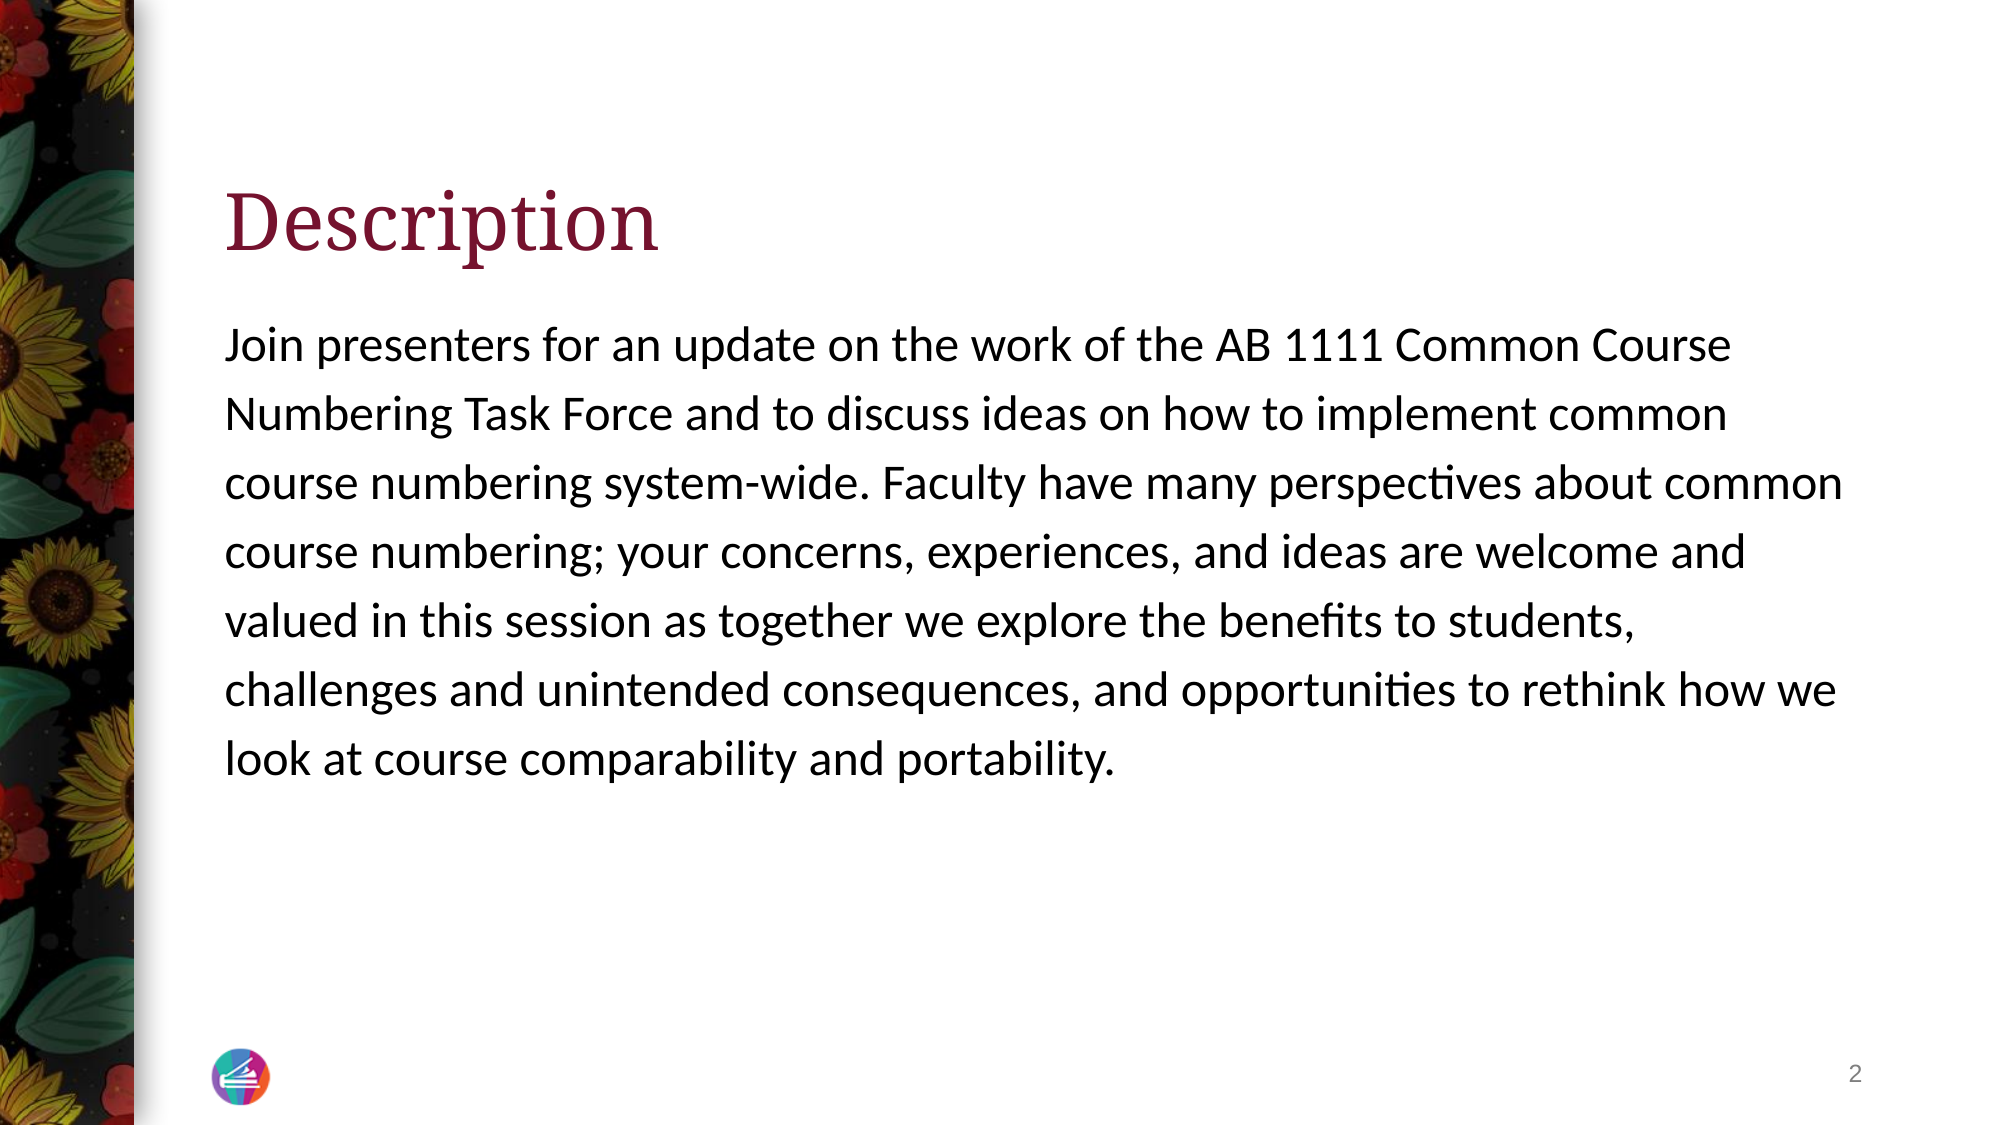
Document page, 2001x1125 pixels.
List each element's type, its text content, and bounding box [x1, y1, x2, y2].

title Description [209, 59, 1858, 278]
slide_number ‹#› [1712, 1042, 1863, 1103]
picture [0, 0, 134, 1125]
picture [209, 1046, 272, 1108]
list Join presenters for an update on the work of the AB 1111 Common Course Numbering Task Force and to discuss ideas on how to implement common course numbering system-wide. Faculty have many perspectives about common course numbering; your concerns, experiences, and ideas are welcome and valued in this session as together we explore the benefits to students, challenges and unintended consequences, and opportunities to rethink how we look at course comparability and portability. [209, 294, 1860, 1020]
